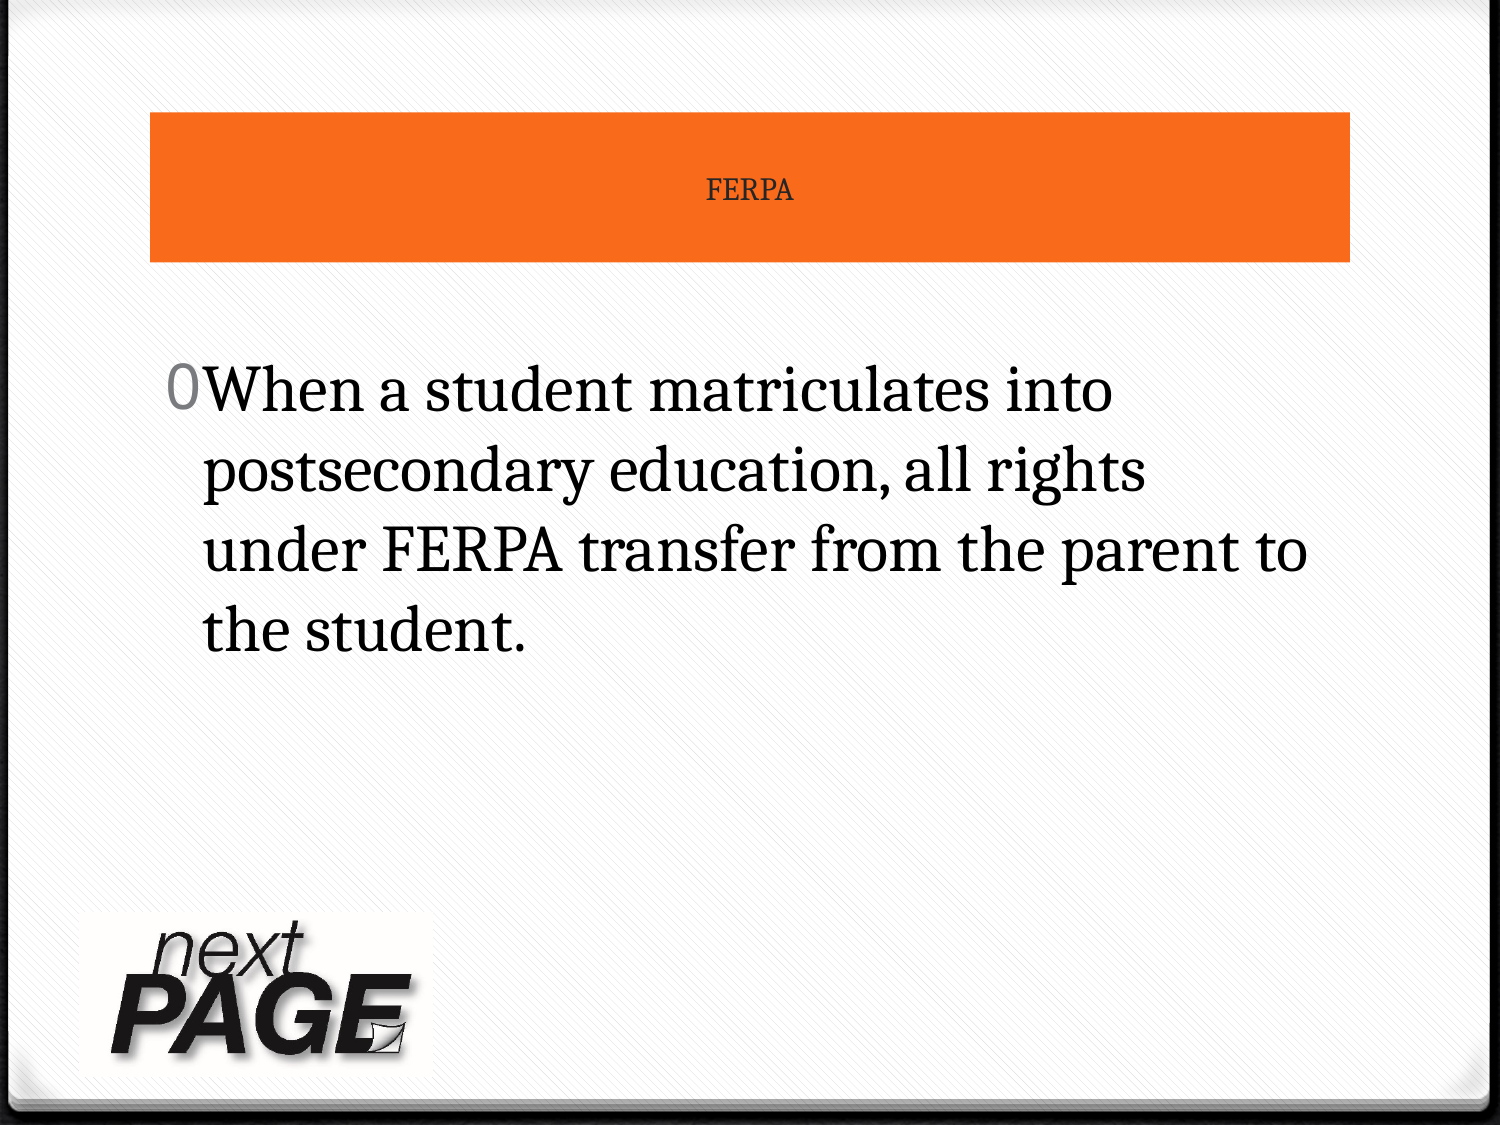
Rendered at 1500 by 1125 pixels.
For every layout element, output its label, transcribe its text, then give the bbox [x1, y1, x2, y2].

title FERPA [150, 112, 1350, 263]
list When a student matriculates into postsecondary education, all rights under FERPA transfer from the parent to the student. [150, 337, 1325, 1000]
picture [0, 0, 1500, 1125]
